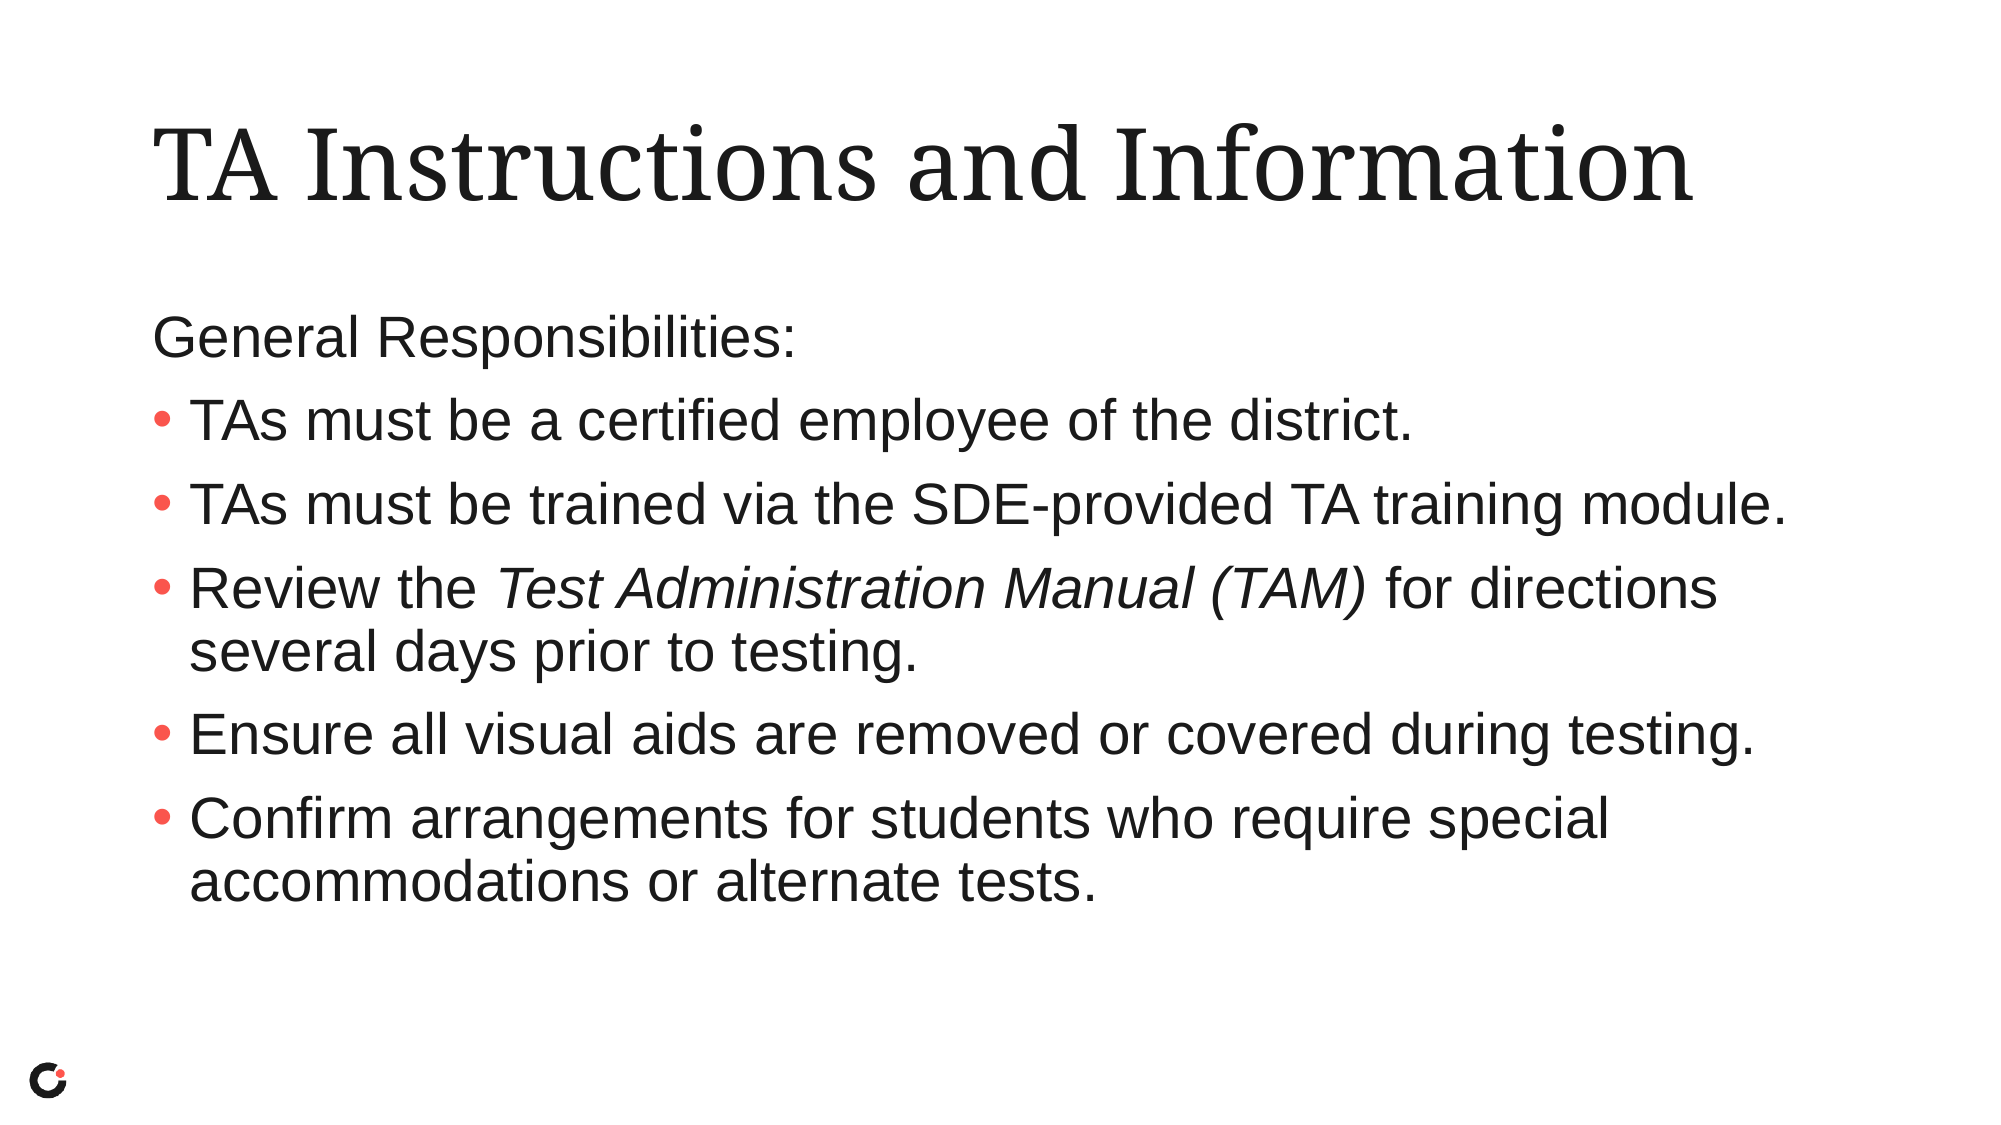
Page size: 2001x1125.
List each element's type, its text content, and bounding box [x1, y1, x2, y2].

title TA Instructions and Information [137, 59, 1863, 278]
picture [28, 1061, 67, 1099]
list General Responsibilities: TAs must be a certified employee of the district. TAs must be trained via the SDE-provided TA training module. Review the Test Administration Manual (TAM) for directions several days prior to testing. Ensure all visual aids are removed or covered during testing. Confirm arrangements for students who require special accommodations or alternate tests. [137, 299, 1863, 1014]
